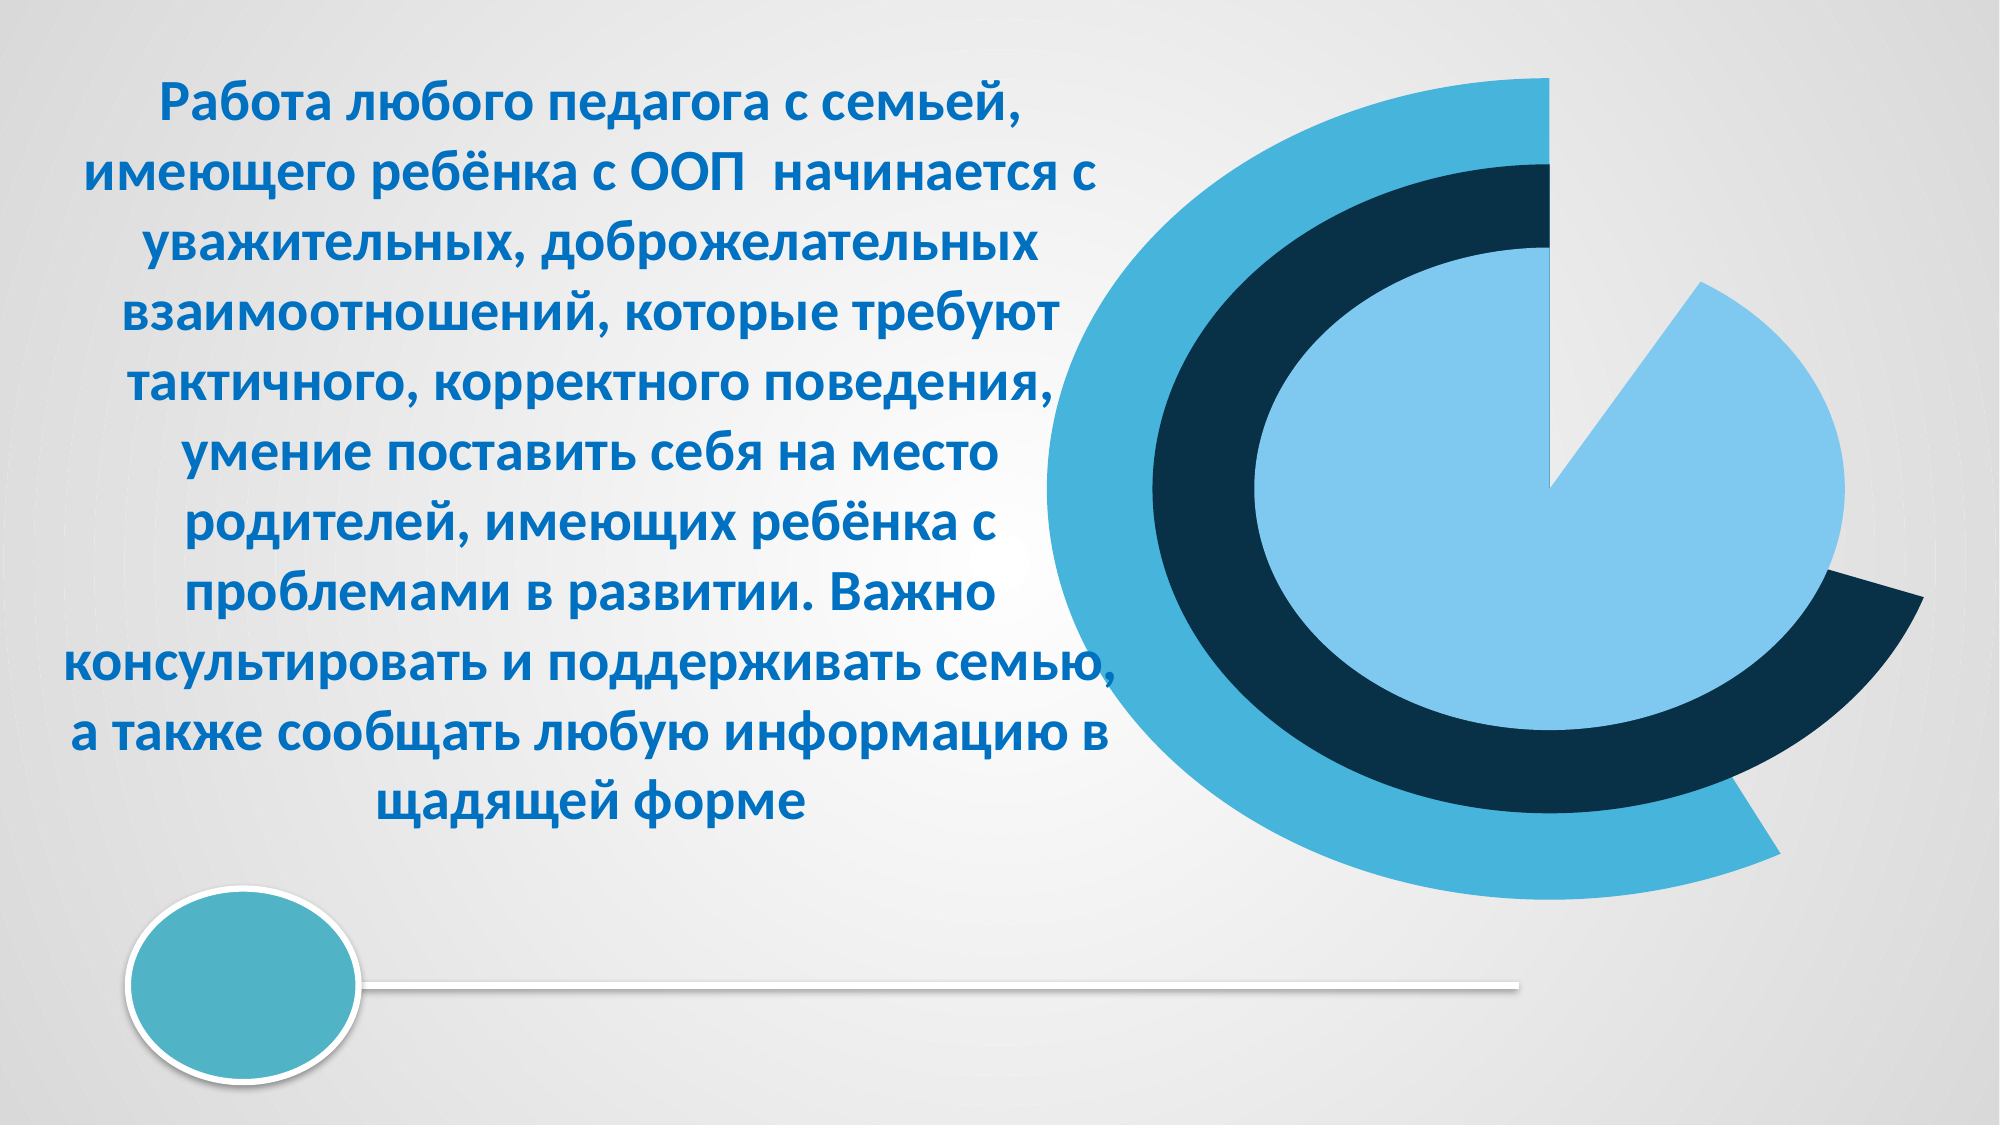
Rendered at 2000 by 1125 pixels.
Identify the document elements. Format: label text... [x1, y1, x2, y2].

text_box Работа любого педагога с семьей, имеющего ребёнка с ООП начинается с уважительных, доброжелательных взаимоотношений, которые требуют тактичного, корректного поведения, умение поставить себя на место родителей, имеющих ребёнка с проблемами в развитии. Важно консультировать и поддерживать семью, а также сообщать любую информацию в щадящей форме [42, 54, 1139, 840]
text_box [1046, 77, 2000, 900]
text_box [127, 888, 1520, 1083]
